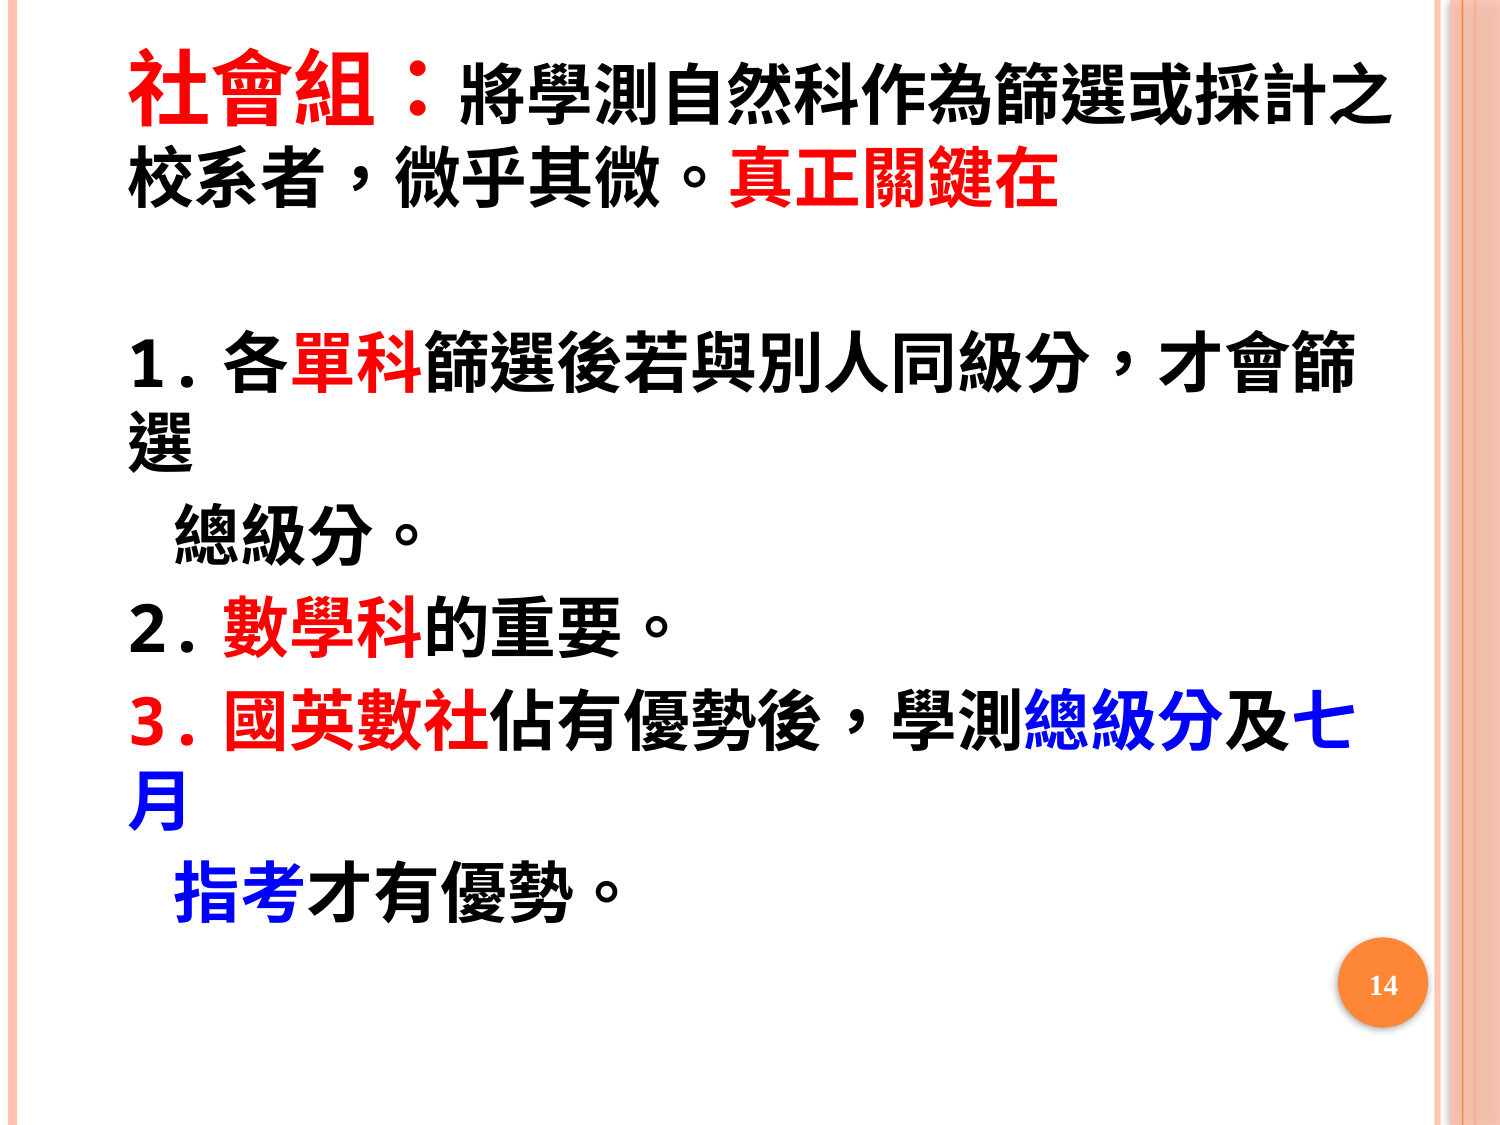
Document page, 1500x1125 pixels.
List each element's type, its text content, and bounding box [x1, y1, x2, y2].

slide_number 14 [1333, 940, 1434, 1026]
text_box 社會組：將學測自然科作為篩選或採計之校系者，微乎其微。真正關鍵在 1.各單科篩選後若與別人同級分，才會篩選 總級分。 2.數學科的重要。 3.國英數社佔有優勢後，學測總級分及七月 指考才有優勢。 [112, 28, 1436, 1021]
